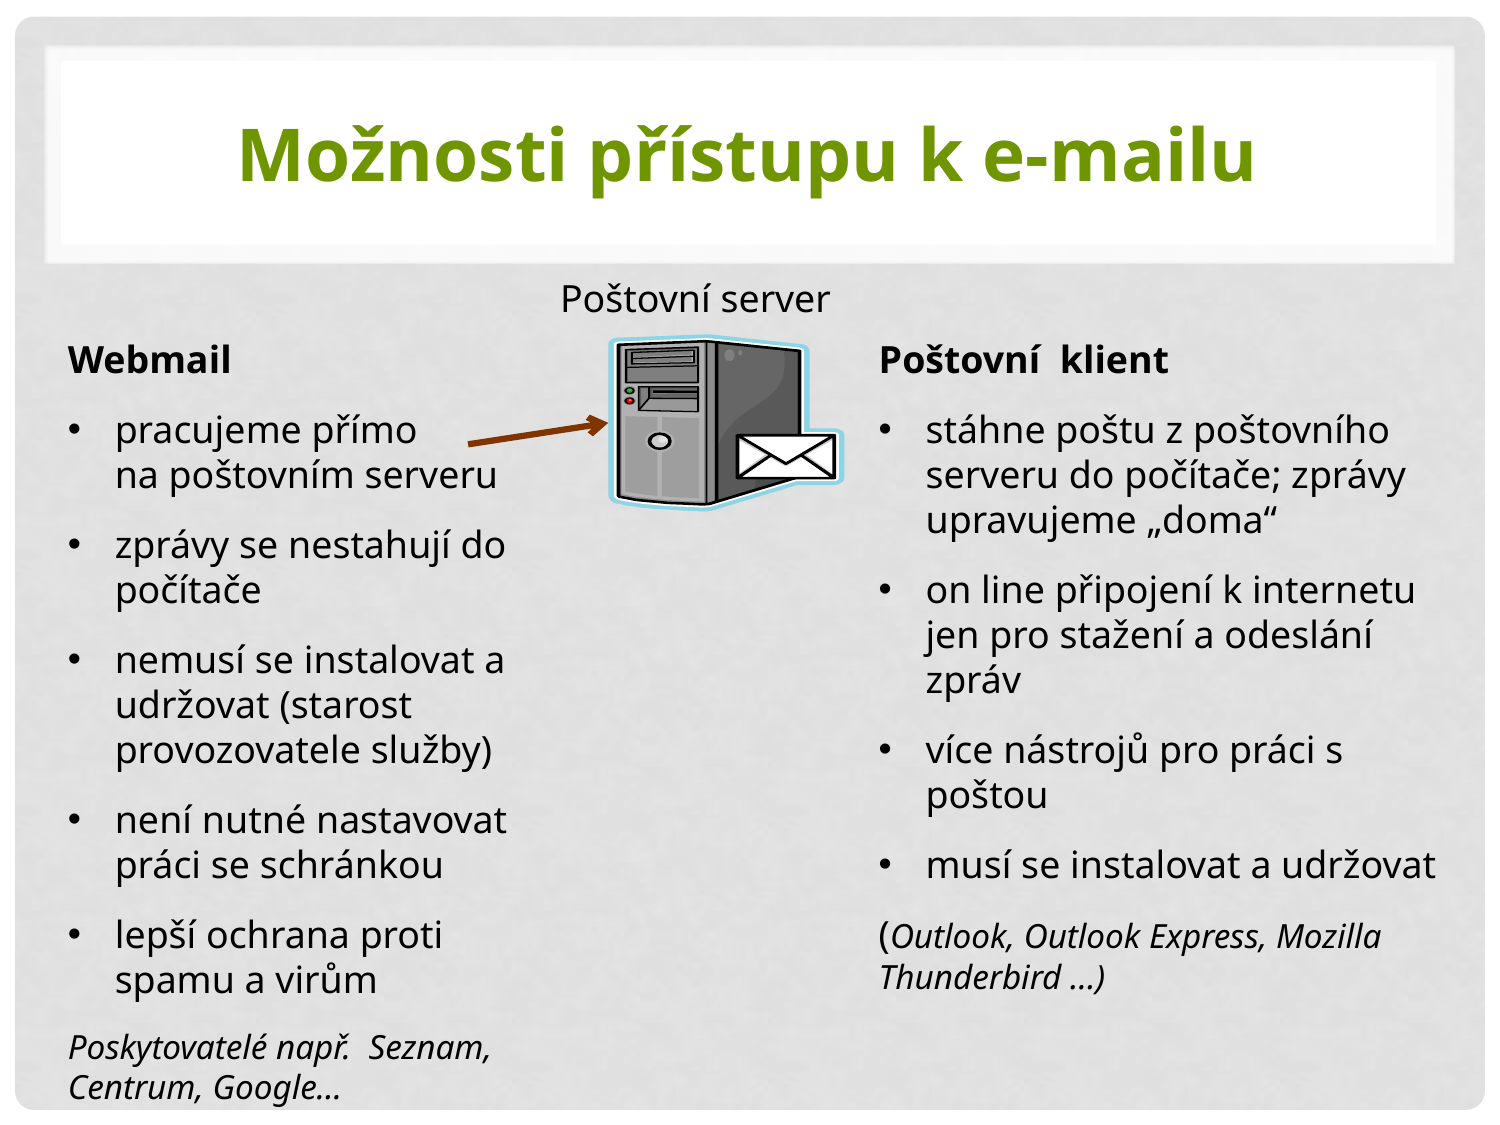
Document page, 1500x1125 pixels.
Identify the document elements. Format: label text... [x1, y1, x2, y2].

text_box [467, 422, 609, 445]
text_box Poštovní klient stáhne poštu z poštovního serveru do počítače; zprávy upravujeme „doma“ on line připojení k internetu jen pro stažení a odeslání zpráv více nástrojů pro práci s poštou musí se instalovat a udržovat (Outlook, Outlook Express, Mozilla Thunderbird …) [864, 328, 1461, 1004]
text_box Poštovní server [545, 267, 864, 327]
title Možnosti přístupu k e-mailu [69, 66, 1425, 238]
picture [607, 333, 845, 512]
text_box Webmail pracujeme přímo na poštovním serveru zprávy se nestahují do počítače nemusí se instalovat a udržovat (starost provozovatele služby) není nutné nastavovat práci se schránkou lepší ochrana proti spamu a virům Poskytovatelé např. Seznam, Centrum, Google… [53, 328, 550, 1114]
